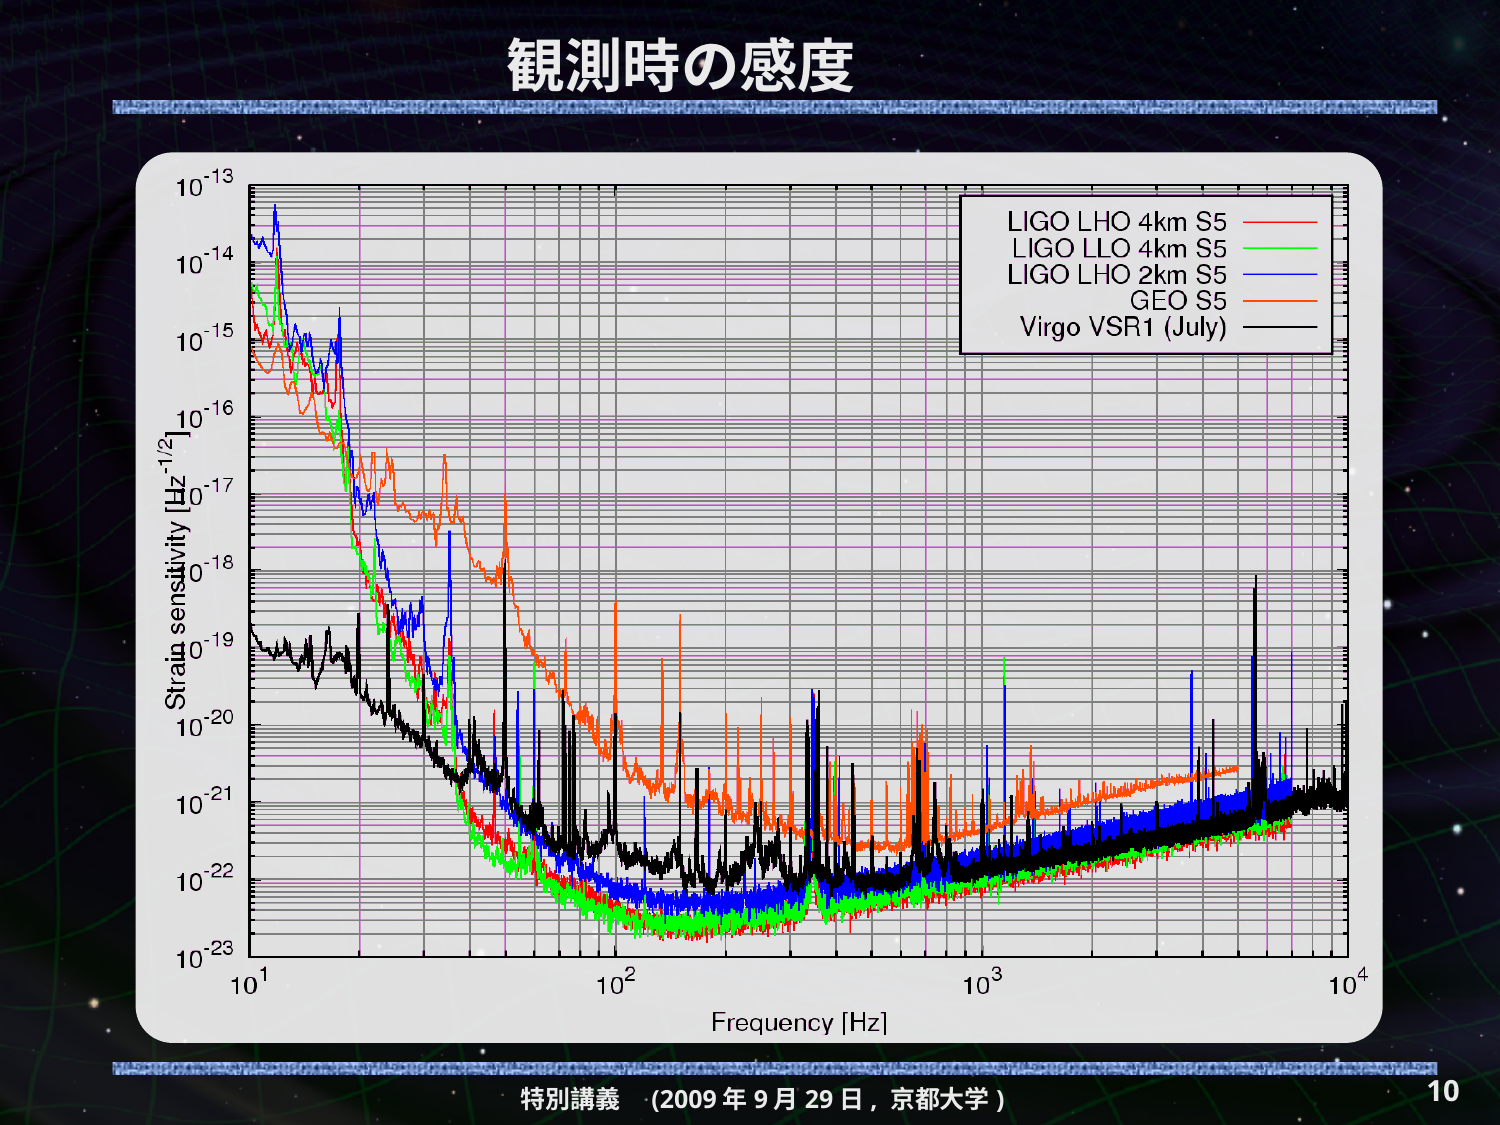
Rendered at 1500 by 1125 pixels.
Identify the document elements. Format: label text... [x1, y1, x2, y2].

footer 特別講義 (2009年9月29日, 京都大学) [74, 1087, 1451, 1122]
picture [0, 0, 1500, 1125]
title 観測時の感度 [137, 0, 1226, 114]
slide_number 10 [1362, 1082, 1476, 1121]
